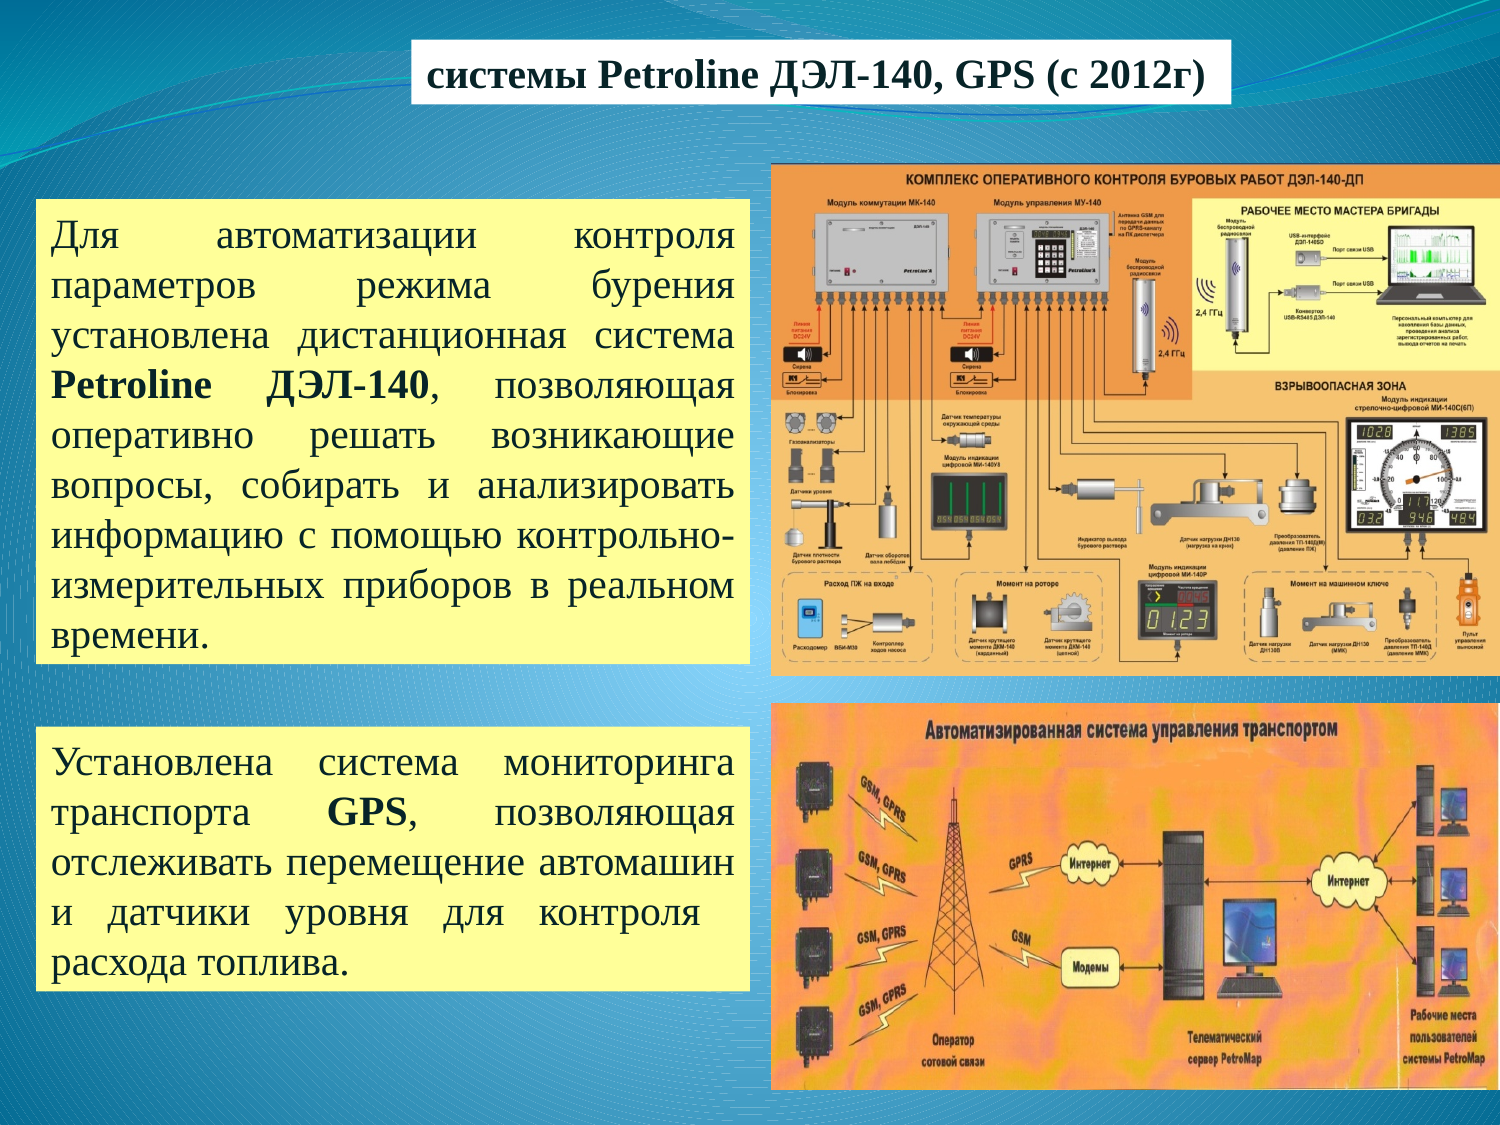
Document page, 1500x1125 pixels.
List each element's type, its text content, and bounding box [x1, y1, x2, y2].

picture [770, 702, 1500, 1090]
text_box Установлена система мониторинга транспорта GPS, позволяющая отслеживать перемещение автомашин и датчики уровня для контроля расхода топлива. [36, 726, 750, 992]
picture [770, 163, 1500, 676]
table_cell 8 [763, 642, 767, 662]
text_box системы Petroline ДЭЛ-140, GPS (с 2012г) [411, 39, 1232, 105]
text_box Для автоматизации контроля параметров режима бурения установлена дистанционная система Petroline ДЭЛ-140, позволяющая оперативно решать возникающие вопросы, собирать и анализировать информацию с помощью контрольно-измерительных приборов в реальном времени. [36, 199, 750, 665]
table_cell 8 [762, 606, 767, 632]
